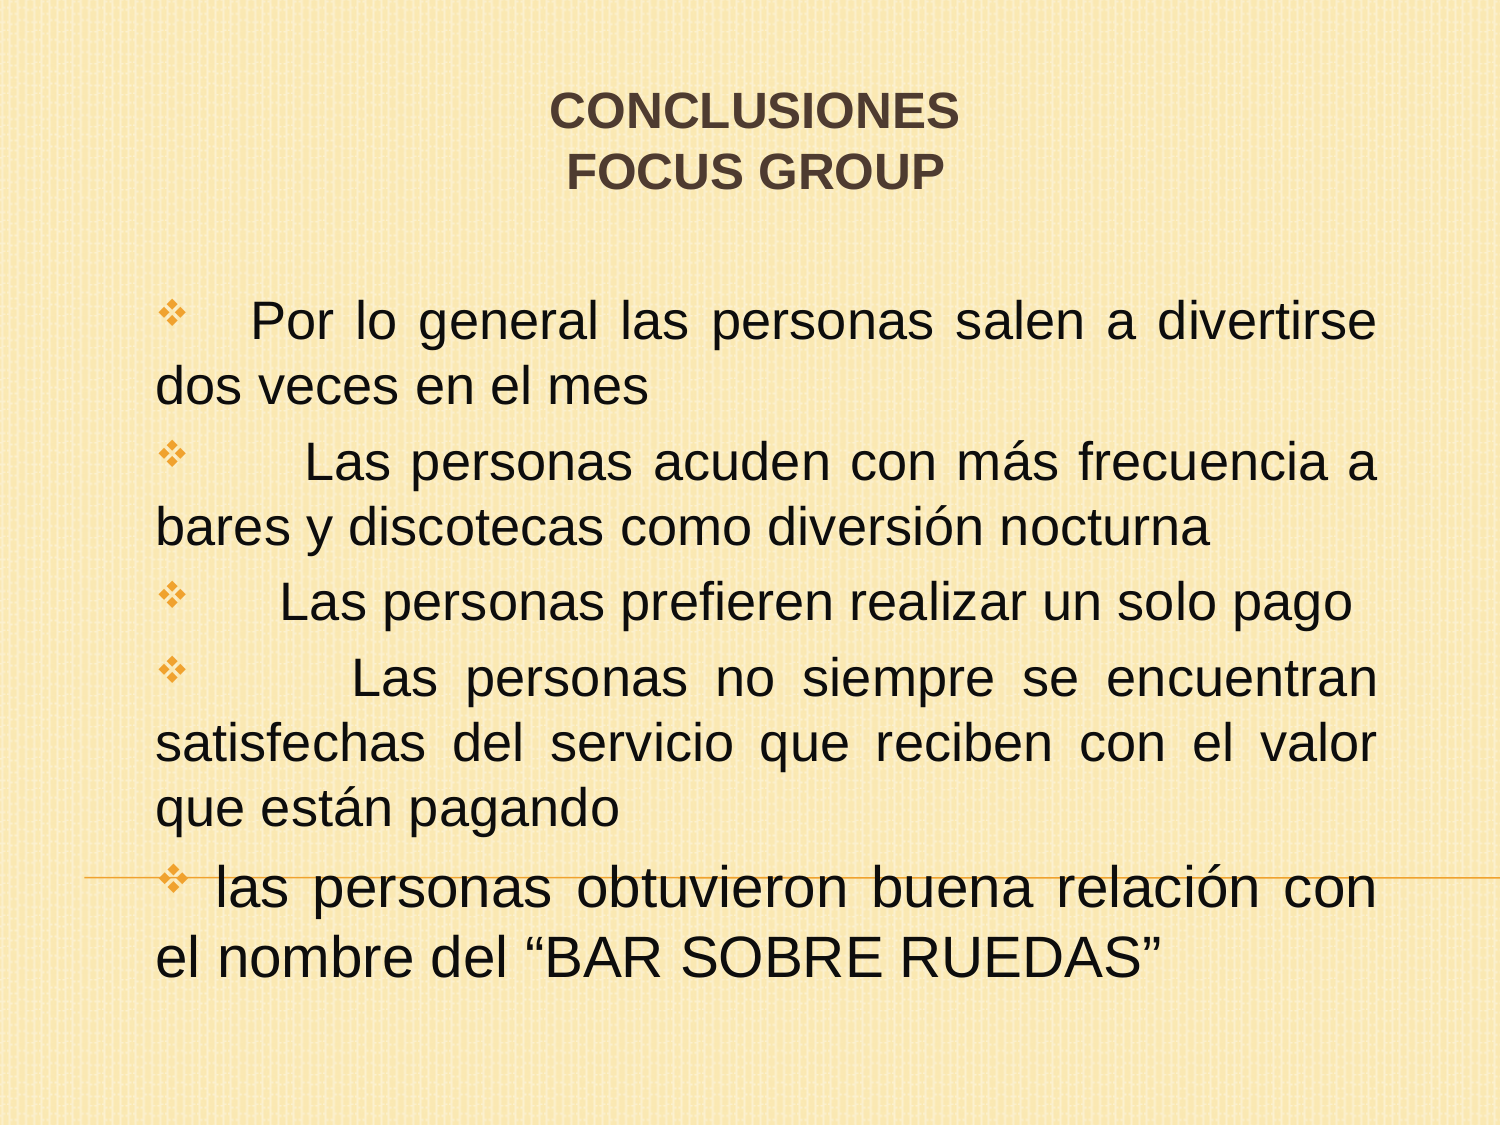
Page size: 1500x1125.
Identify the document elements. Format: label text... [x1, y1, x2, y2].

subtitle Por lo general las personas salen a divertirse dos veces en el mes Las personas acuden con más frecuencia a bares y discotecas como diversión nocturna Las personas prefieren realizar un solo pago Las personas no siempre se encuentran satisfechas del servicio que reciben con el valor que están pagando las personas obtuvieron buena relación con el nombre del “BAR SOBRE RUEDAS” [140, 269, 1395, 1079]
title CONCLUSIONES FOCUS GROUP [117, 70, 1395, 270]
